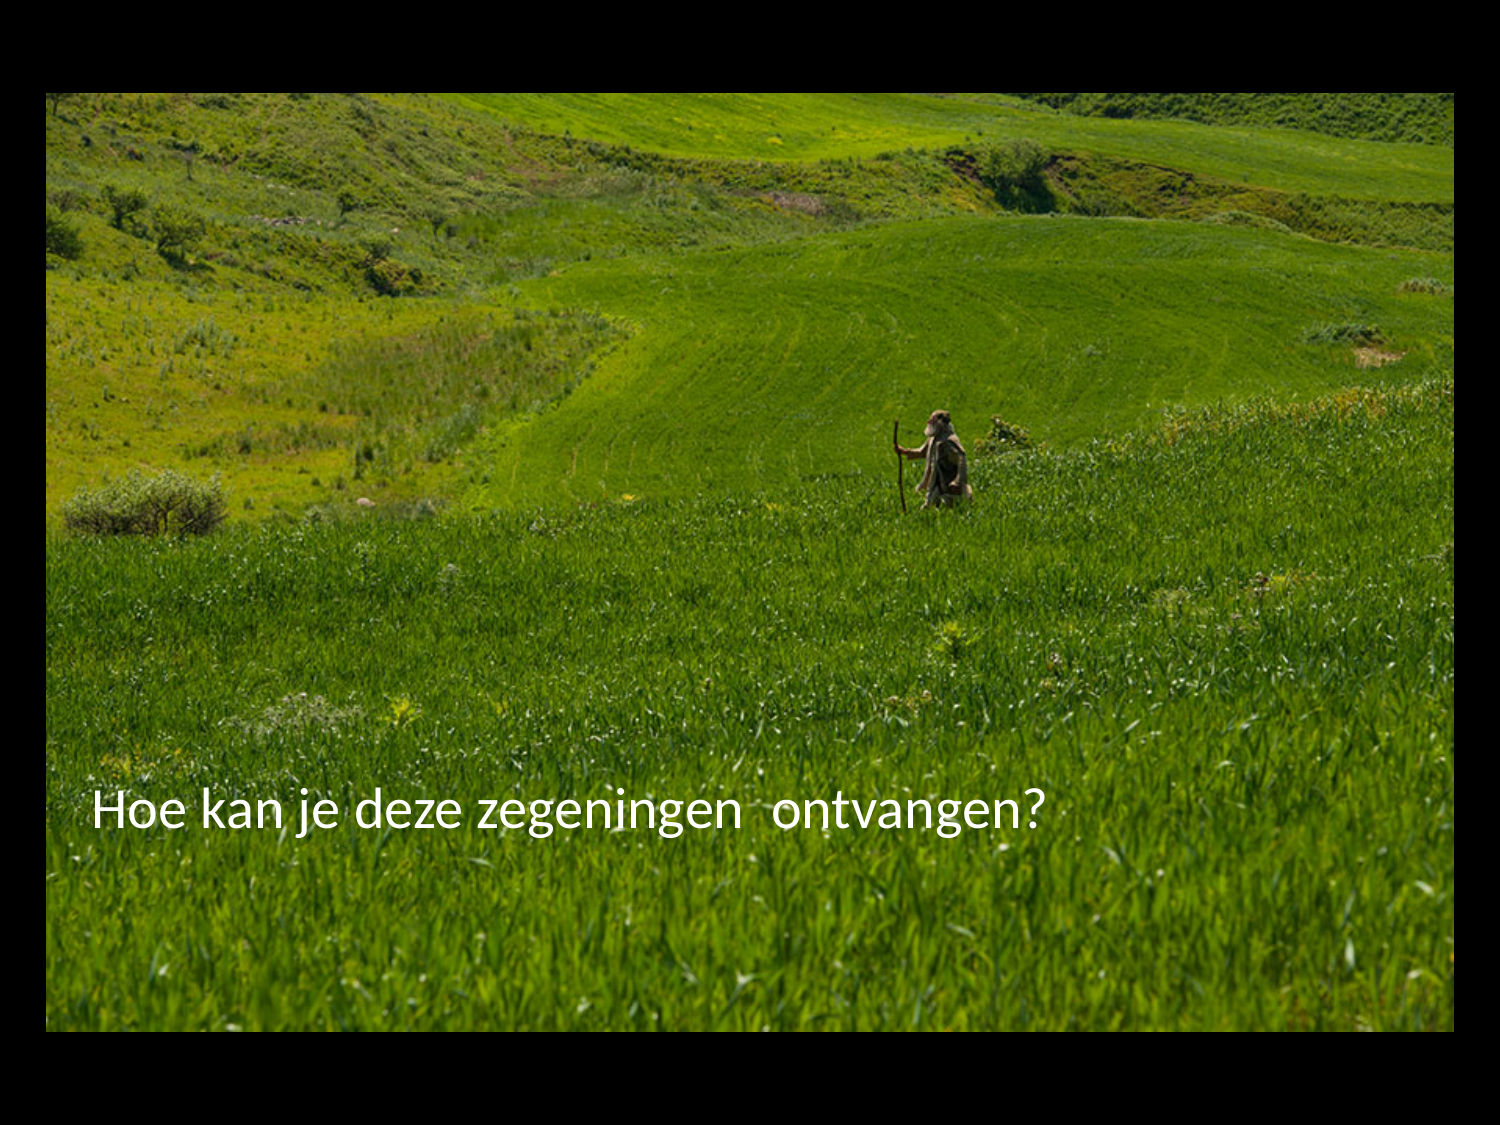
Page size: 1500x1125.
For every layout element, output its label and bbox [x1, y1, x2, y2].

picture [46, 93, 1454, 1032]
